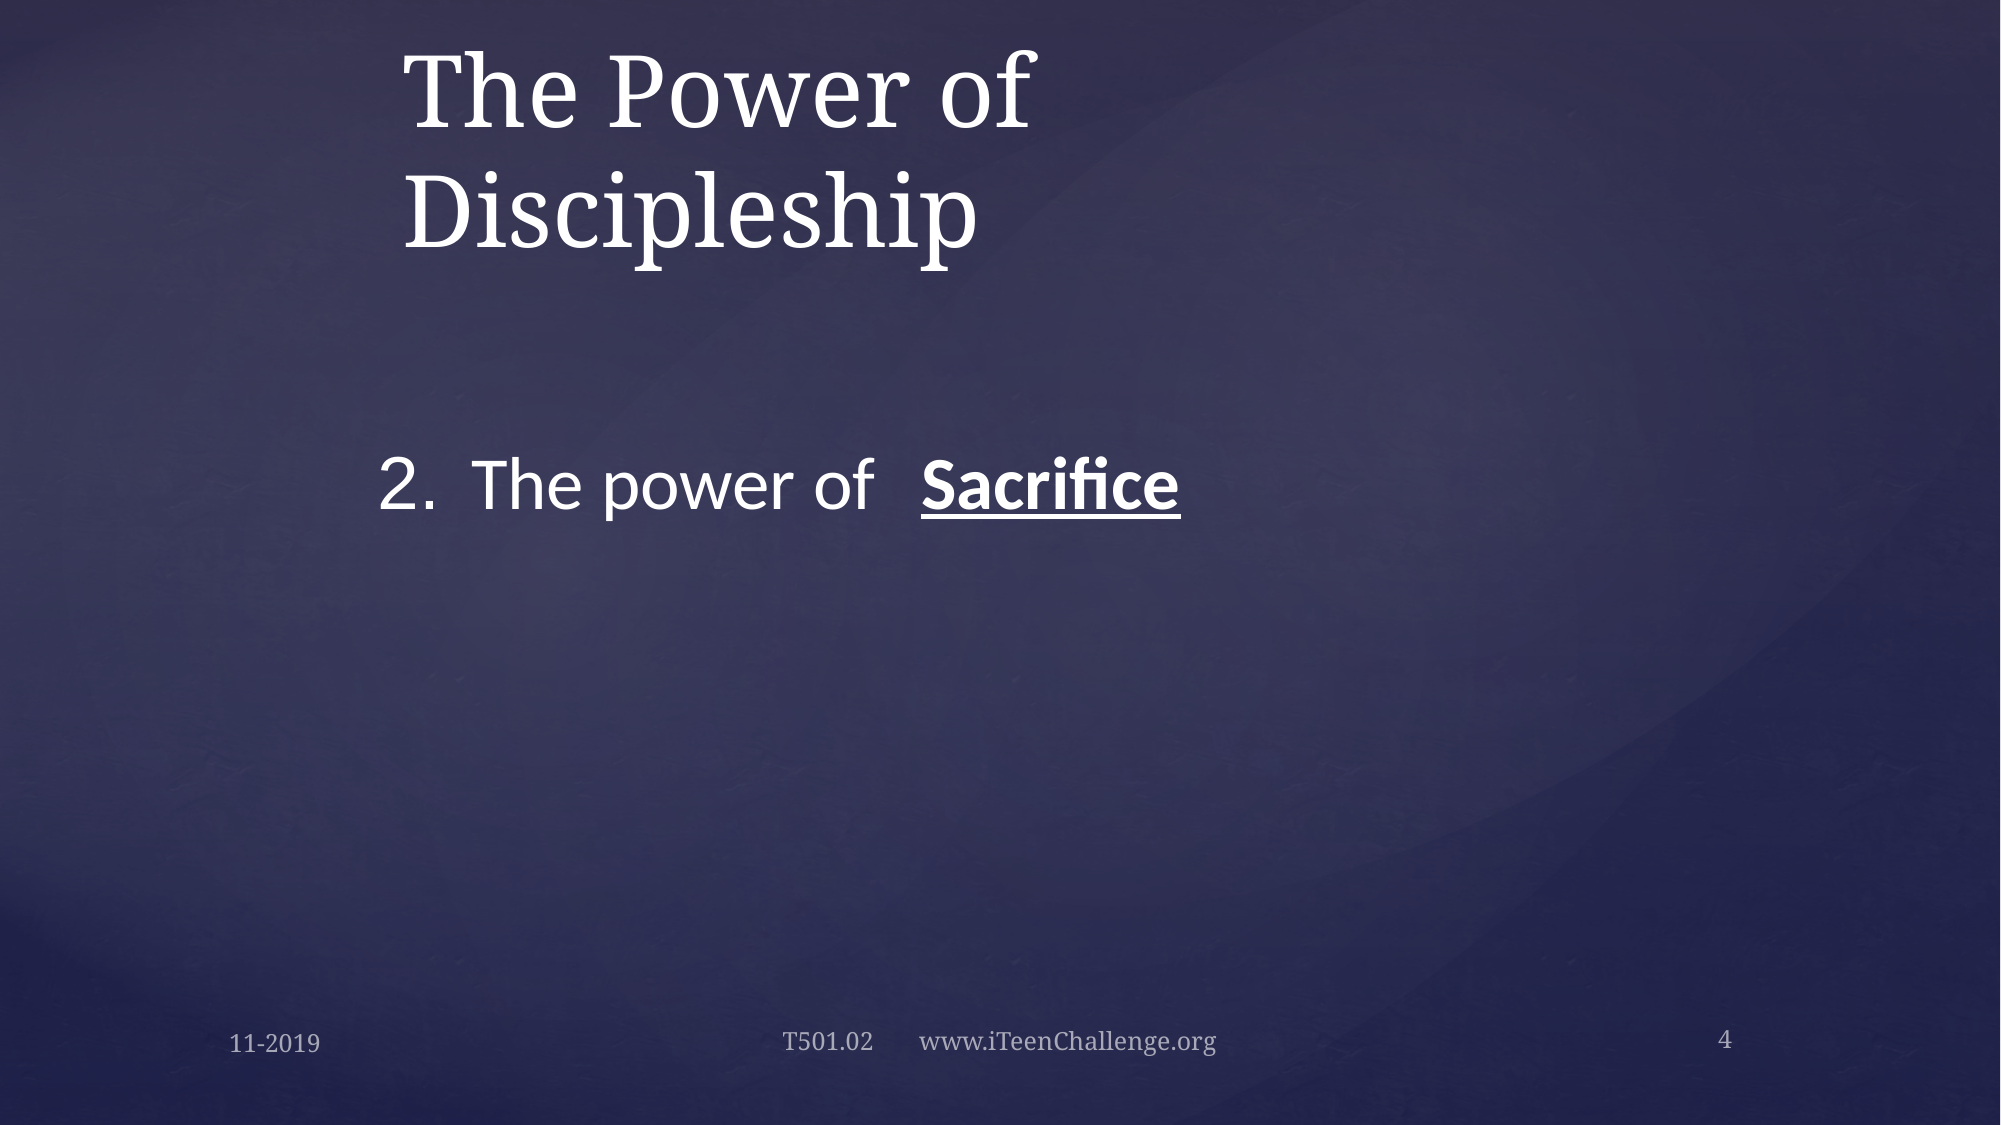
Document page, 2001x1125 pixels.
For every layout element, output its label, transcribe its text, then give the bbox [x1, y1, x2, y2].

slide_number 4 [1616, 1012, 1834, 1063]
footer T501.02 www.iTeenChallenge.org [500, 1012, 1500, 1073]
slide_number 11-2019 [116, 1012, 434, 1073]
list 2. The power of Sacrifice [362, 249, 1600, 825]
title The Power of Discipleship [387, 0, 1625, 275]
